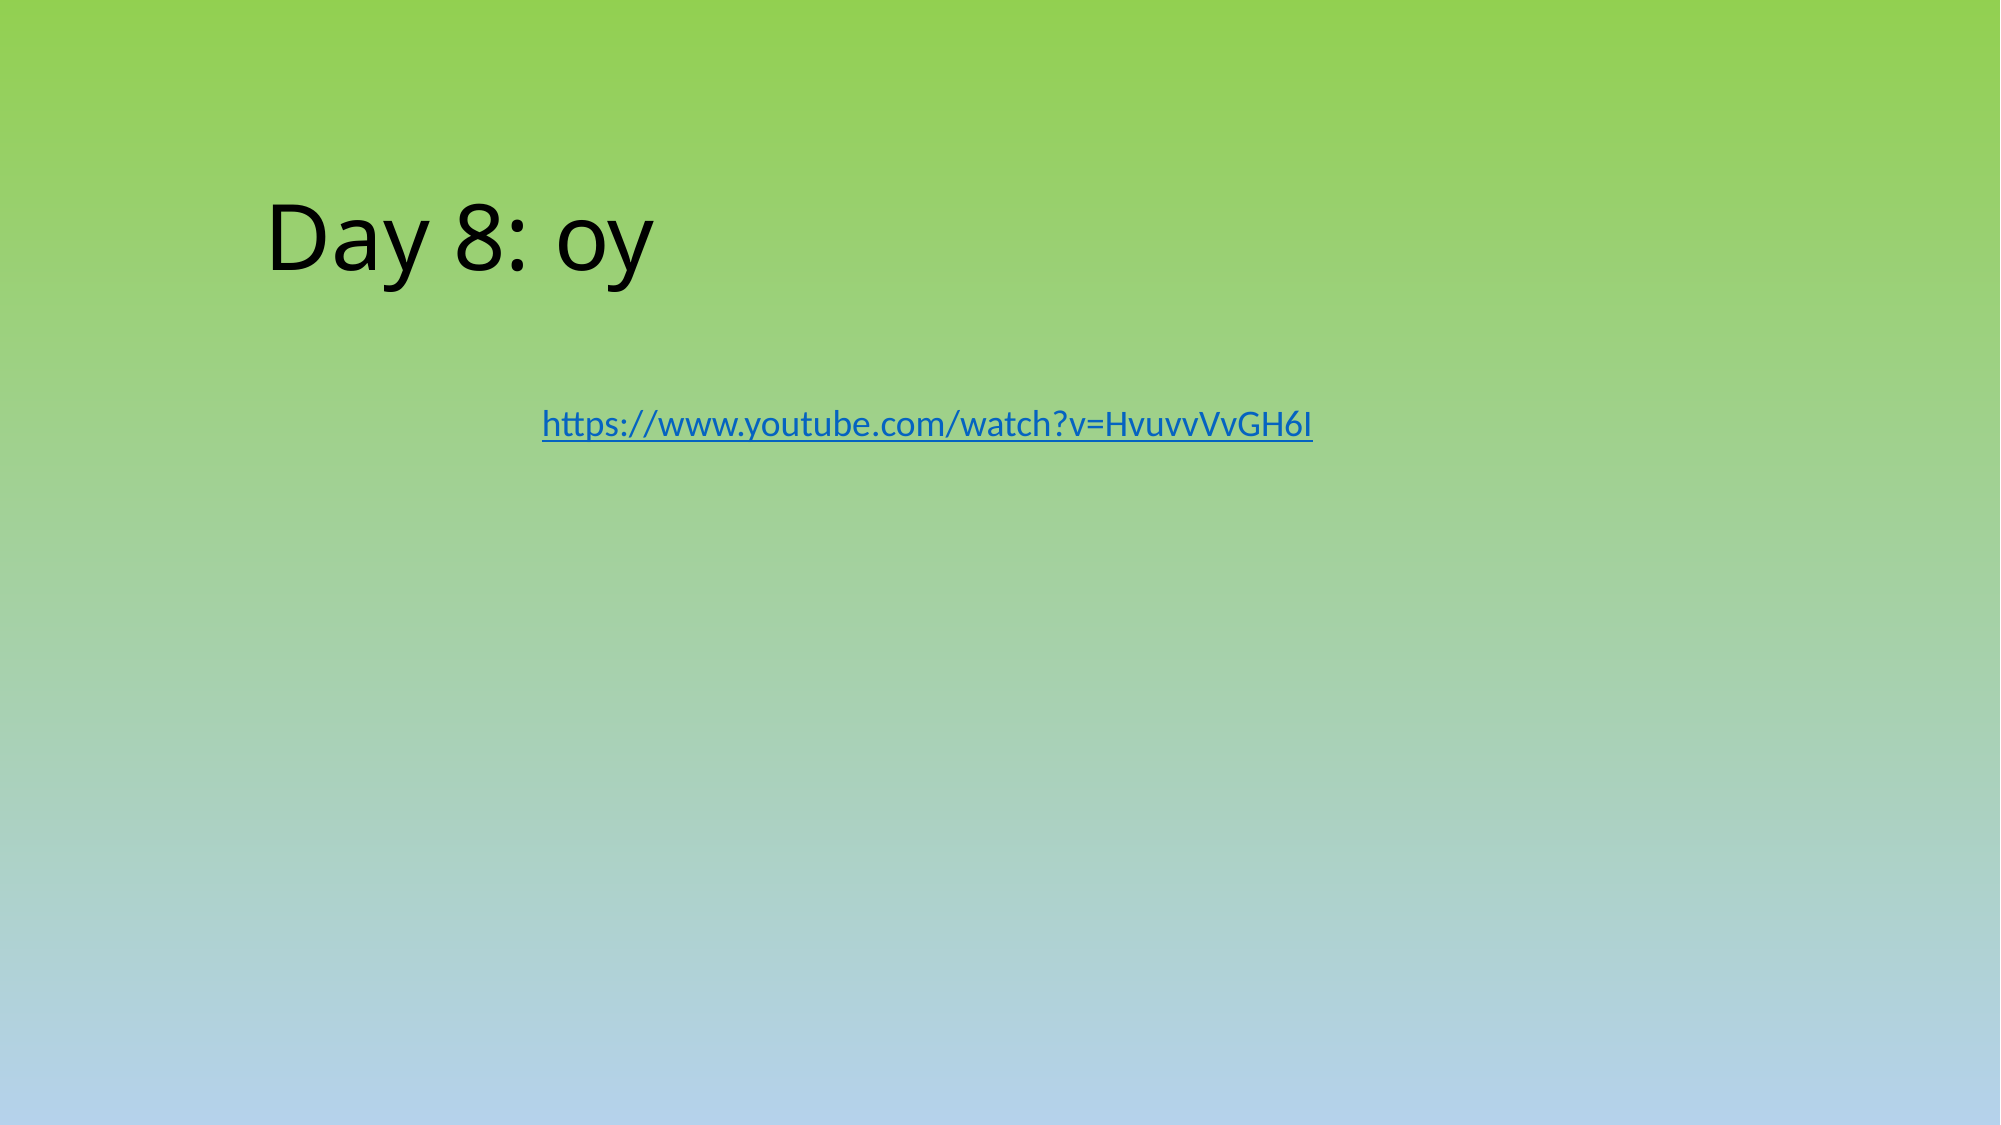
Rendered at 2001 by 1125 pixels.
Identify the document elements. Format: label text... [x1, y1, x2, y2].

text_box Day 8: oy [249, 184, 1750, 576]
text_box https://www.youtube.com/watch?v=HvuvvVvGH6I [527, 392, 1329, 452]
